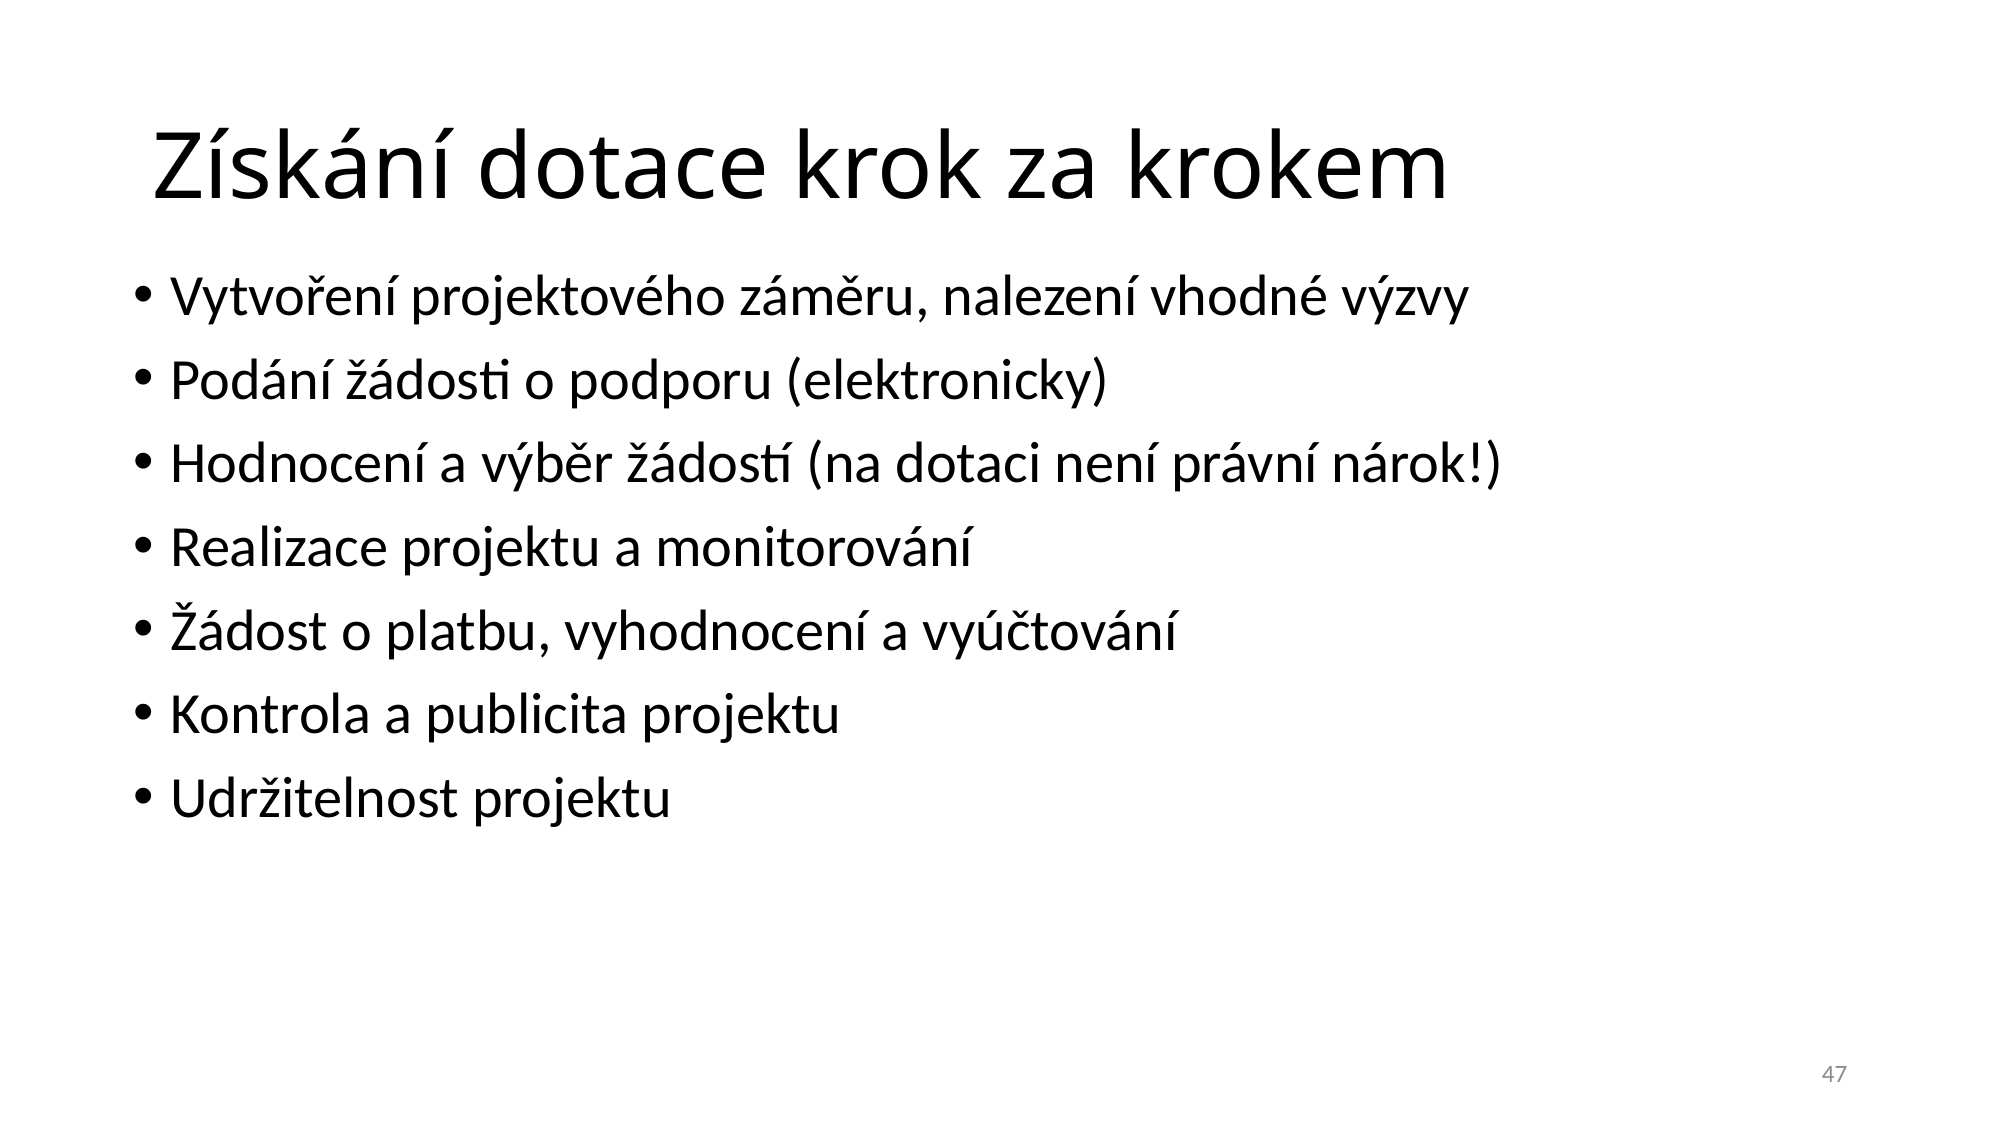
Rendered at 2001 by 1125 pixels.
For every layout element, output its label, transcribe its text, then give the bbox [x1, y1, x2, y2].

list Vytvoření projektového záměru, nalezení vhodné výzvy Podání žádosti o podporu (elektronicky) Hodnocení a výběr žádostí (na dotaci není právní nárok!) Realizace projektu a monitorování Žádost o platbu, vyhodnocení a vyúčtování Kontrola a publicita projektu Udržitelnost projektu [118, 257, 1883, 937]
title Získání dotace krok za krokem [137, 59, 1863, 257]
slide_number 47 [1412, 1042, 1863, 1103]
